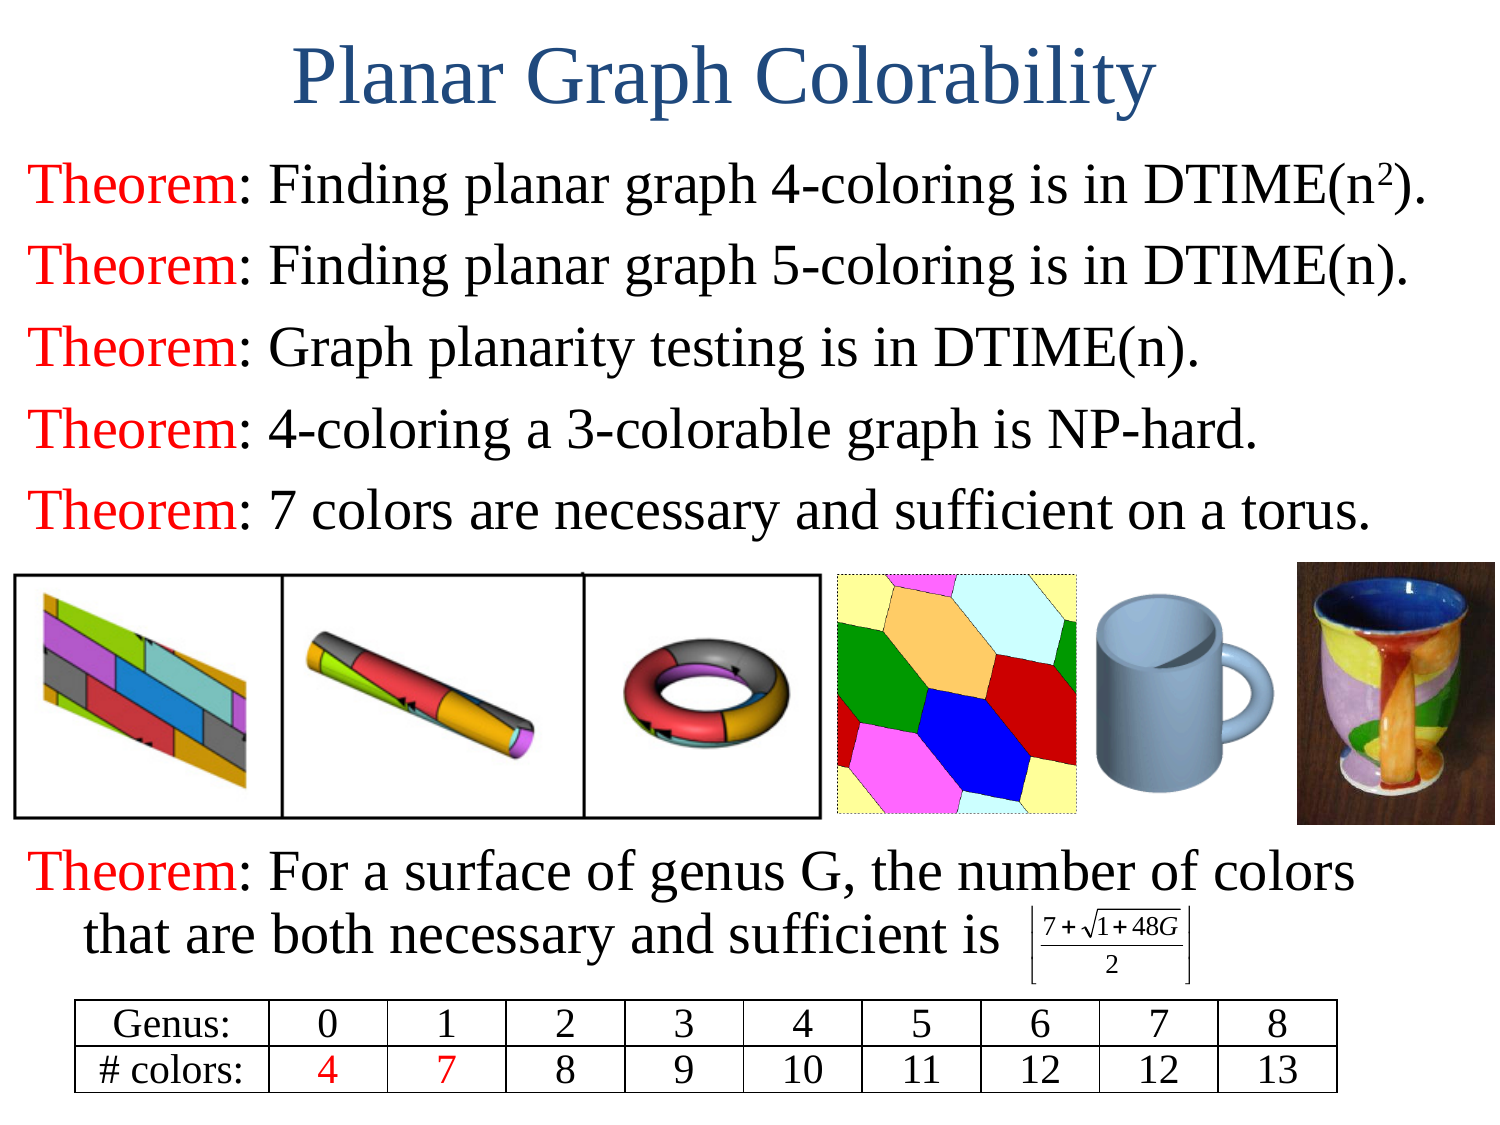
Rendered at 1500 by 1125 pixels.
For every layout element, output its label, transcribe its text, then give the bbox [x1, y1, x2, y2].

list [1024, 899, 1201, 992]
table_cell 11 [863, 1047, 980, 1092]
table_cell 12 [982, 1047, 1099, 1092]
table_header 2 [507, 1001, 624, 1045]
table_header Genus: [76, 1001, 268, 1045]
table_cell 10 [744, 1047, 861, 1092]
table_cell 7 [388, 1047, 505, 1092]
table_cell 13 [1219, 1047, 1336, 1092]
table_header 6 [982, 1001, 1099, 1045]
table_header 0 [270, 1001, 387, 1045]
table_header 1 [388, 1001, 505, 1045]
table_cell 9 [626, 1047, 743, 1092]
table_header 4 [744, 1001, 861, 1045]
text_box Theorem: Finding planar graph 4-coloring is in DTIME(n2). Theorem: Finding planar graph 5-coloring is in DTIME(n). Theorem: Graph planarity testing is in DTIME(n). Theorem: 4-coloring a 3-colorable graph is NP-hard. Theorem: 7 colors are necessary and sufficient on a torus. [12, 137, 1500, 565]
table_header 7 [1100, 1001, 1217, 1045]
table_header 8 [1219, 1001, 1336, 1045]
text_box Theorem: For a surface of genus G, the number of colors that are both necessary and sufficient is [12, 829, 1500, 1000]
picture [12, 562, 1495, 826]
table_cell 12 [1100, 1047, 1217, 1092]
table_header 3 [626, 1001, 743, 1045]
table_header 5 [863, 1001, 980, 1045]
table_cell 4 [270, 1047, 387, 1092]
table_cell # colors: [76, 1047, 268, 1092]
text_box Planar Graph Colorability [24, 12, 1425, 137]
table_cell 8 [507, 1047, 624, 1092]
